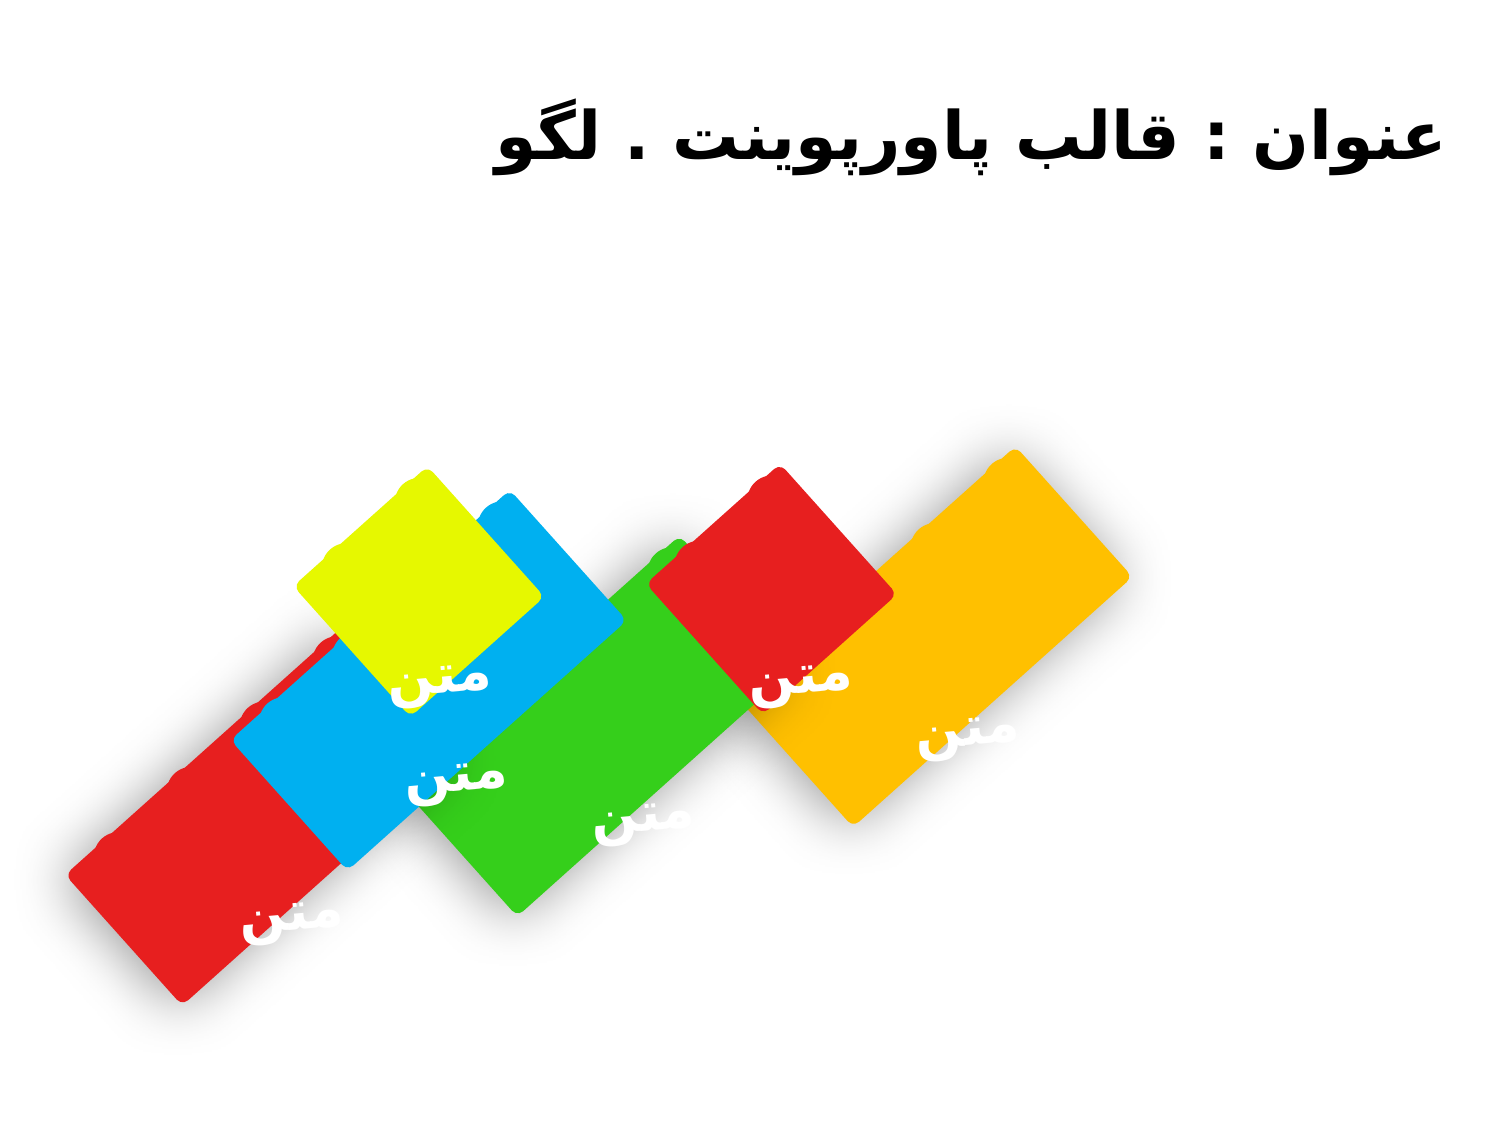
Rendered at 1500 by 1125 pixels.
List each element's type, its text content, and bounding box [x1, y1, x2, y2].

text_box متن [899, 725, 1038, 770]
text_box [786, 542, 1122, 725]
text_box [451, 632, 786, 814]
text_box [328, 497, 509, 680]
text_box متن [575, 814, 713, 856]
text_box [241, 586, 617, 768]
text_box متن [223, 903, 362, 954]
text_box عنوان : قالب پاورپوینت . لگو [457, 86, 1463, 181]
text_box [75, 721, 451, 903]
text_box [681, 495, 862, 677]
